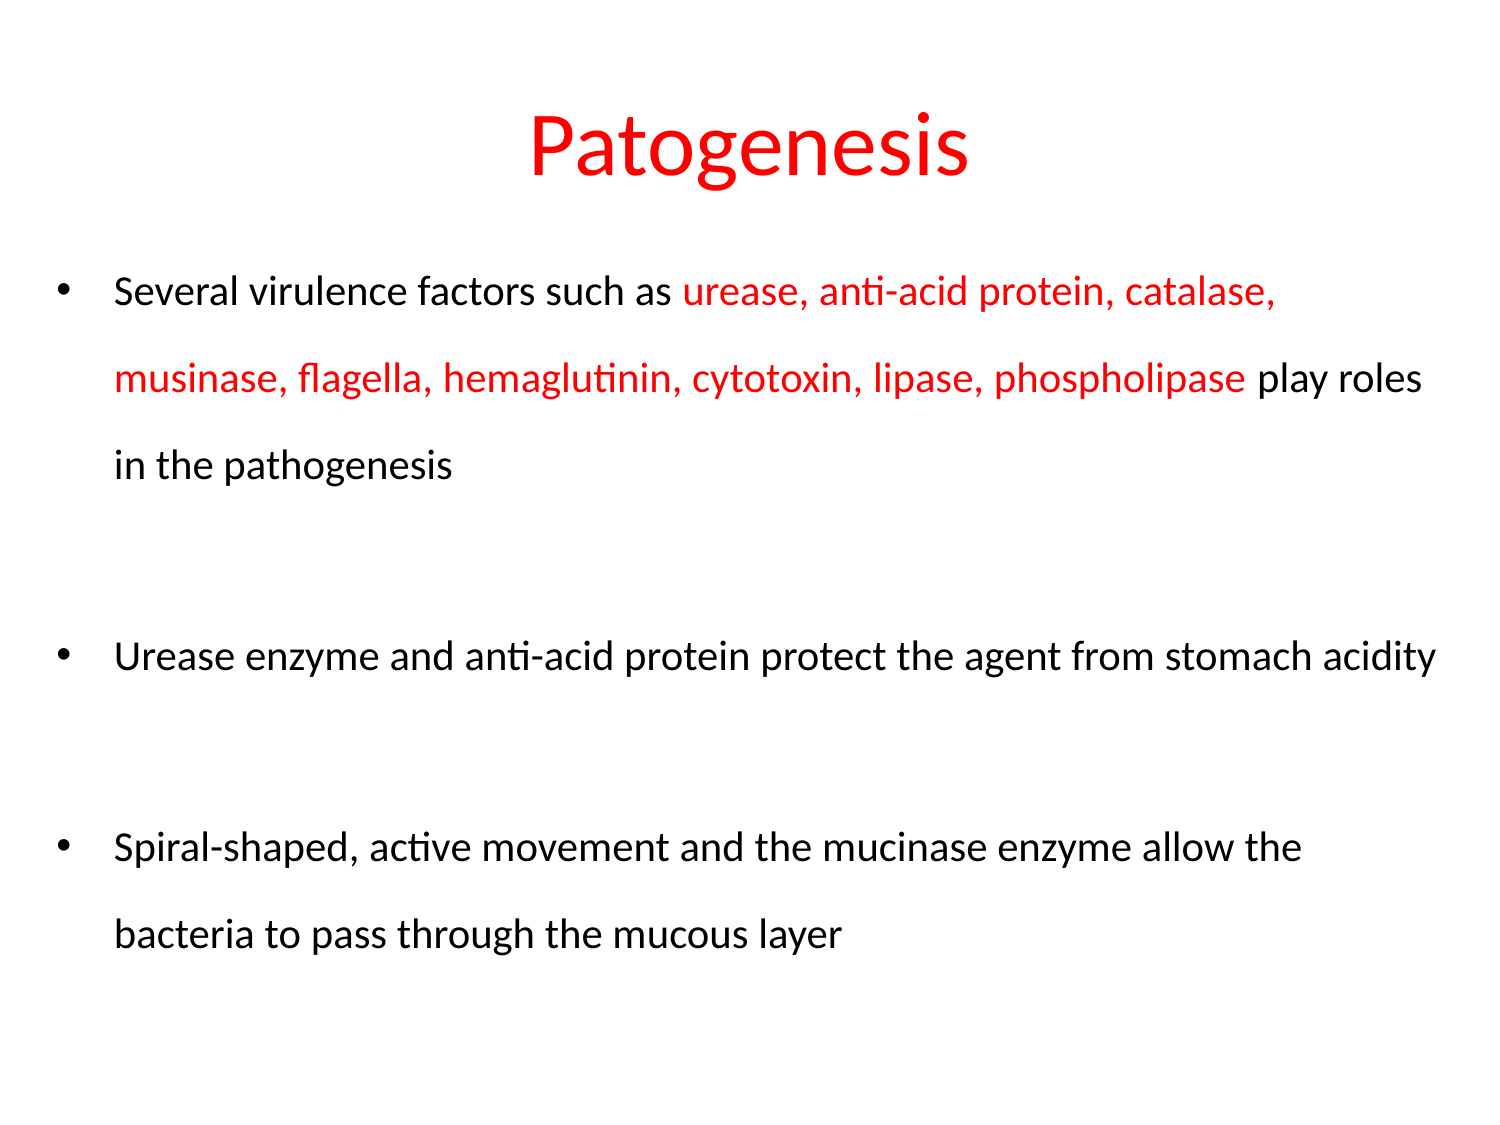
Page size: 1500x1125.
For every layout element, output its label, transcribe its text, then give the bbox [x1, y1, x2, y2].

list Several virulence factors such as urease, anti-acid protein, catalase, musinase, flagella, hemaglutinin, cytotoxin, lipase, phospholipase play roles in the pathogenesis Urease enzyme and anti-acid protein protect the agent from stomach acidity Spiral-shaped, active movement and the mucinase enzyme allow the bacteria to pass through the mucous layer [41, 219, 1459, 1006]
title Patogenesis [74, 44, 1426, 219]
